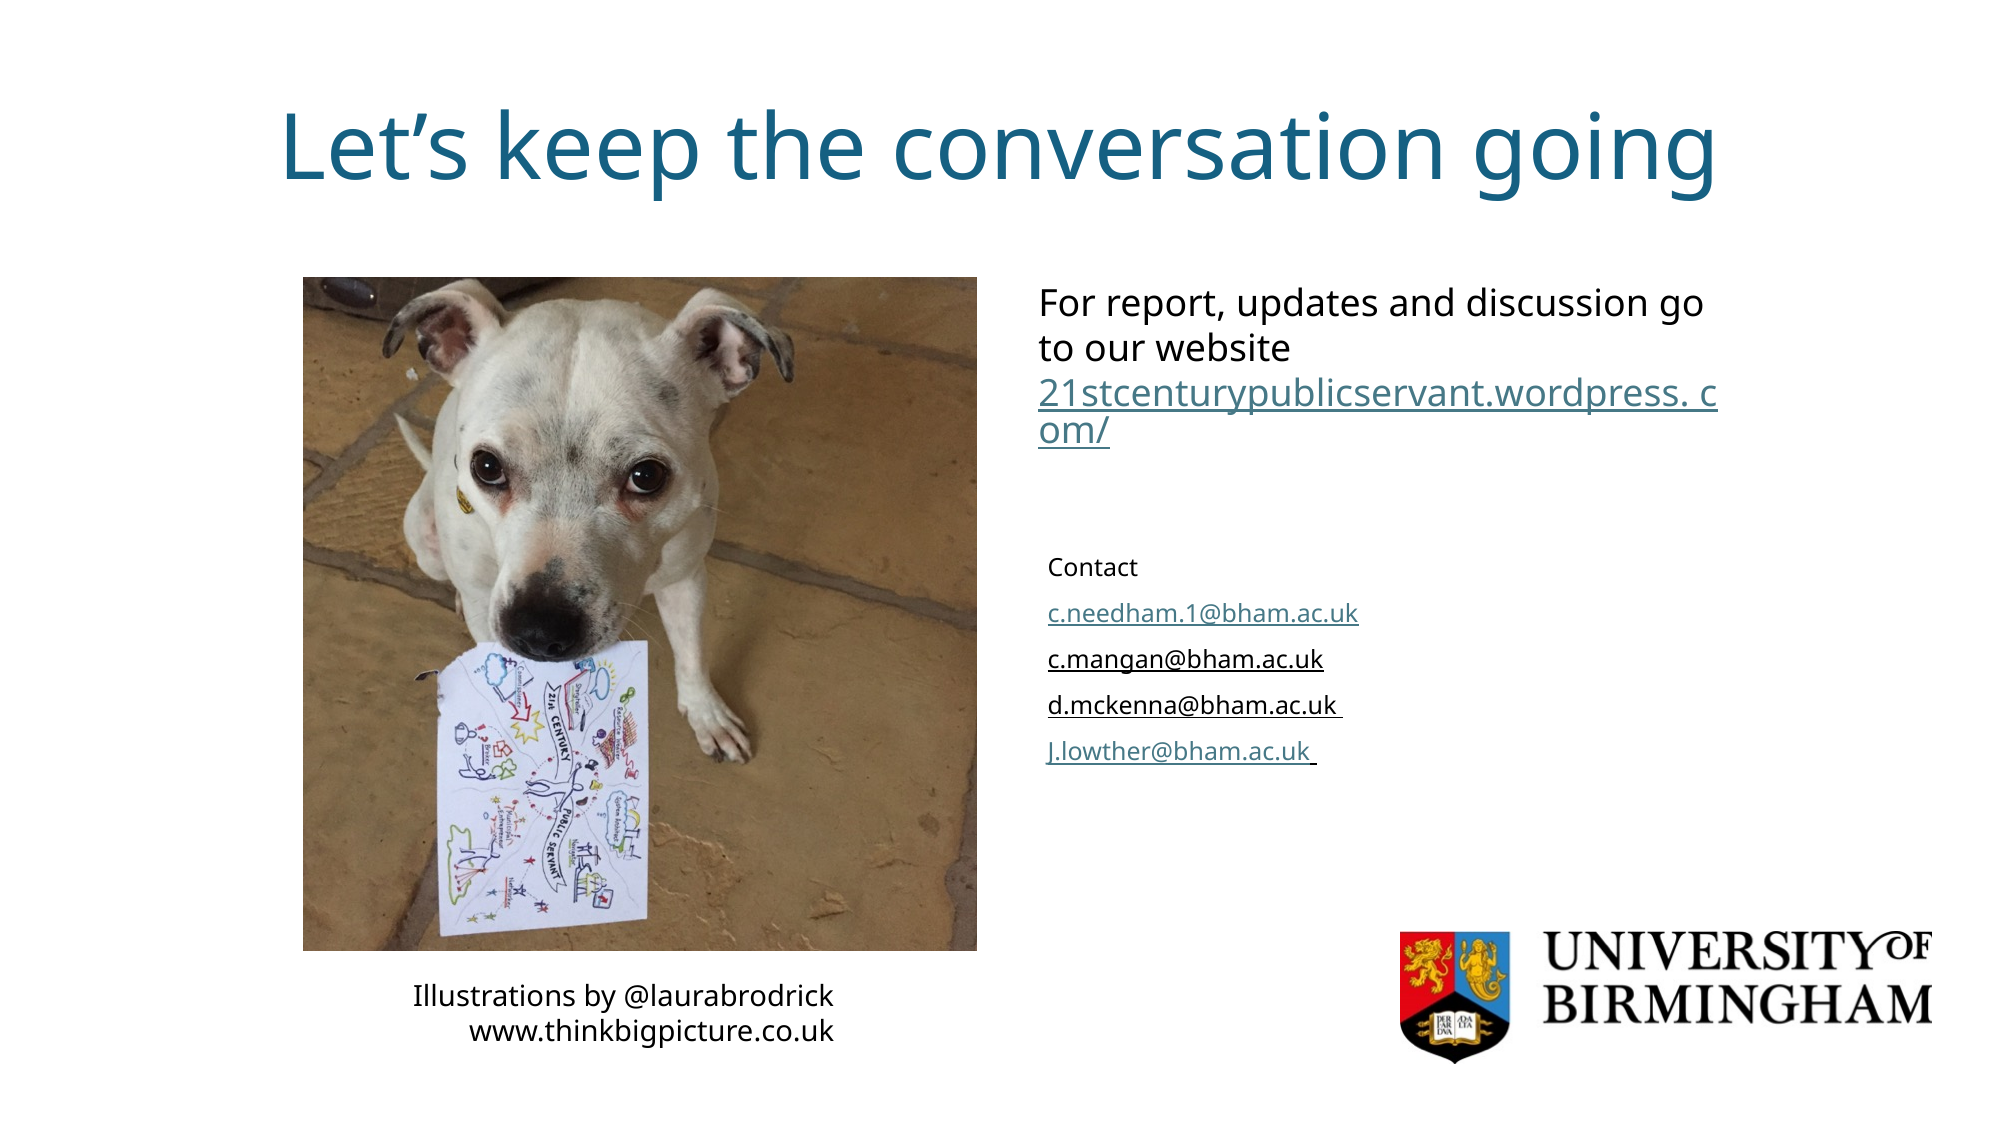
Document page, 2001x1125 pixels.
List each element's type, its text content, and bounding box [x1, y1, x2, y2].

picture [1400, 931, 1932, 1065]
title Let’s keep the conversation going [254, 61, 1746, 239]
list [302, 276, 977, 952]
text_box Contact c.needham.1@bham.ac.uk c.mangan@bham.ac.uk d.mckenna@bham.ac.uk J.lowther@bham.ac.uk [1032, 547, 1576, 745]
text_box Illustrations by @laurabrodrick www.thinkbigpicture.co.uk [208, 969, 849, 1055]
text_box For report, updates and discussion go to our website 21stcenturypublicservant.wordpress. com/ [1023, 271, 1738, 427]
